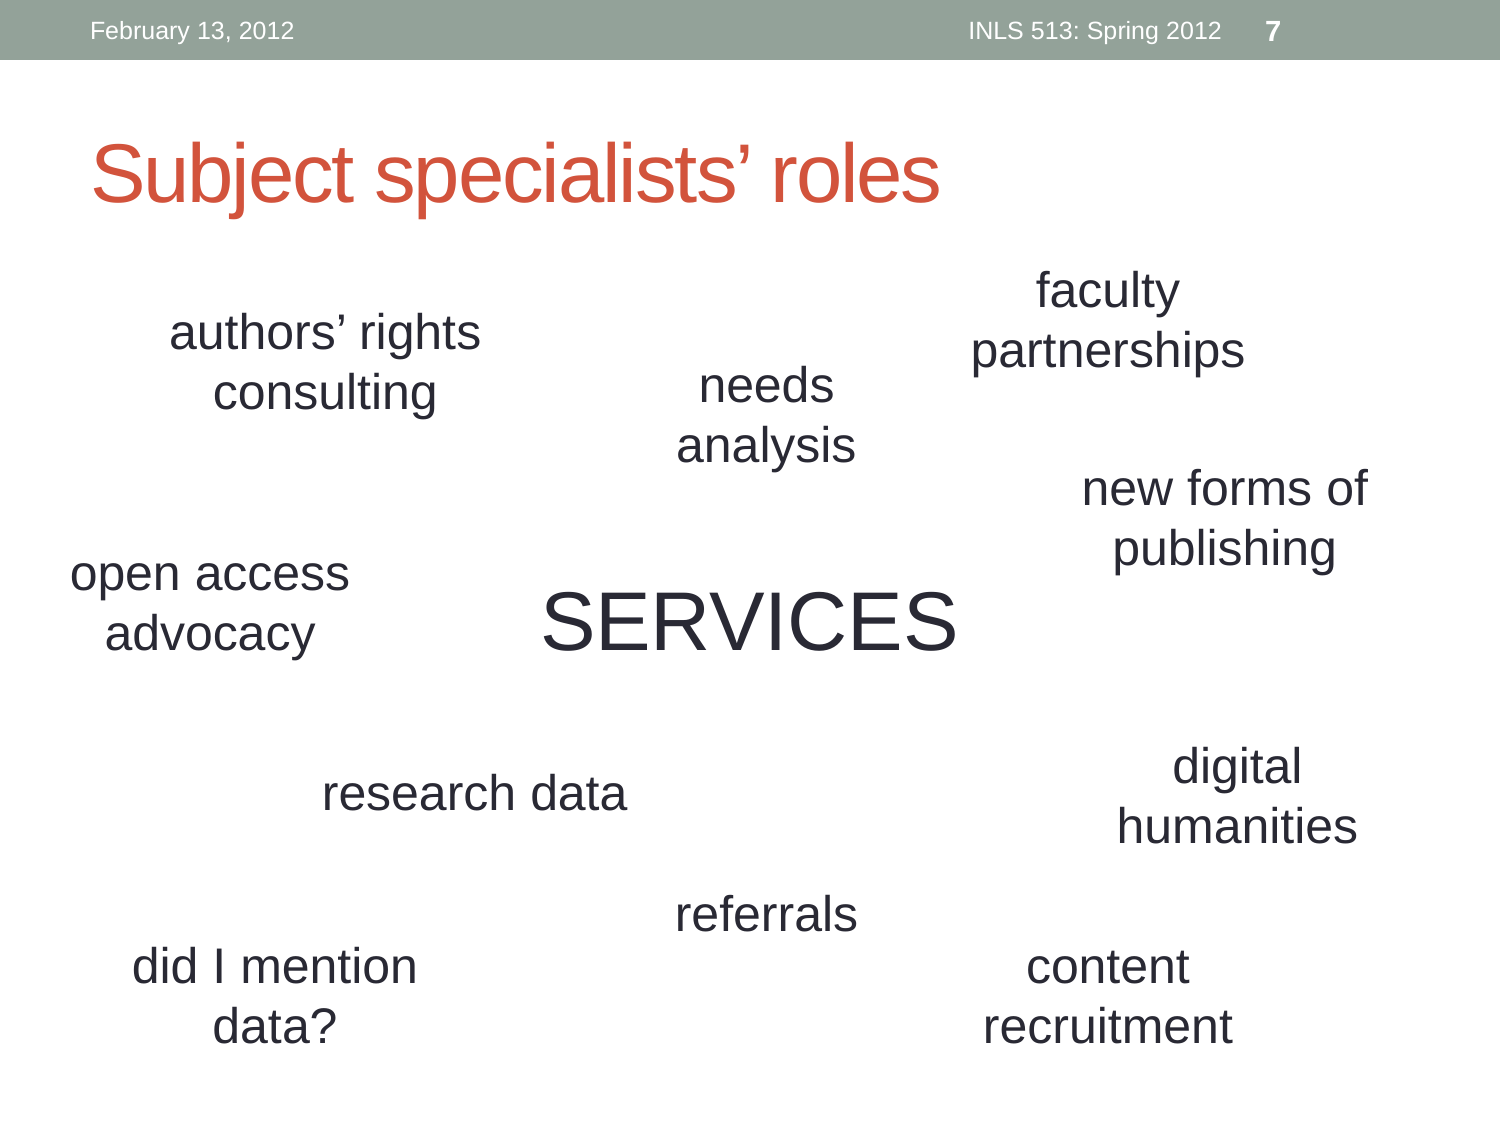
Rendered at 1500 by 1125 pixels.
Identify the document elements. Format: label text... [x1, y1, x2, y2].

text_box open access advocacy [39, 532, 381, 690]
text_box needs analysis [595, 344, 938, 502]
text_box faculty partnerships [937, 249, 1279, 407]
text_box content recruitment [937, 926, 1279, 1084]
list SERVICES [518, 559, 981, 690]
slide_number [75, 3, 550, 57]
text_box authors’ rights consulting [118, 291, 532, 449]
text_box new forms of publishing [1024, 448, 1425, 665]
text_box did I mention data? [104, 926, 446, 1084]
text_box digital humanities [1066, 726, 1409, 884]
title Subject specialists’ roles [75, 87, 1425, 250]
slide_number 7 [1250, 3, 1425, 57]
text_box research data [303, 752, 646, 849]
text_box referrals [595, 874, 938, 969]
footer INLS 513: Spring 2012 [562, 3, 1238, 57]
